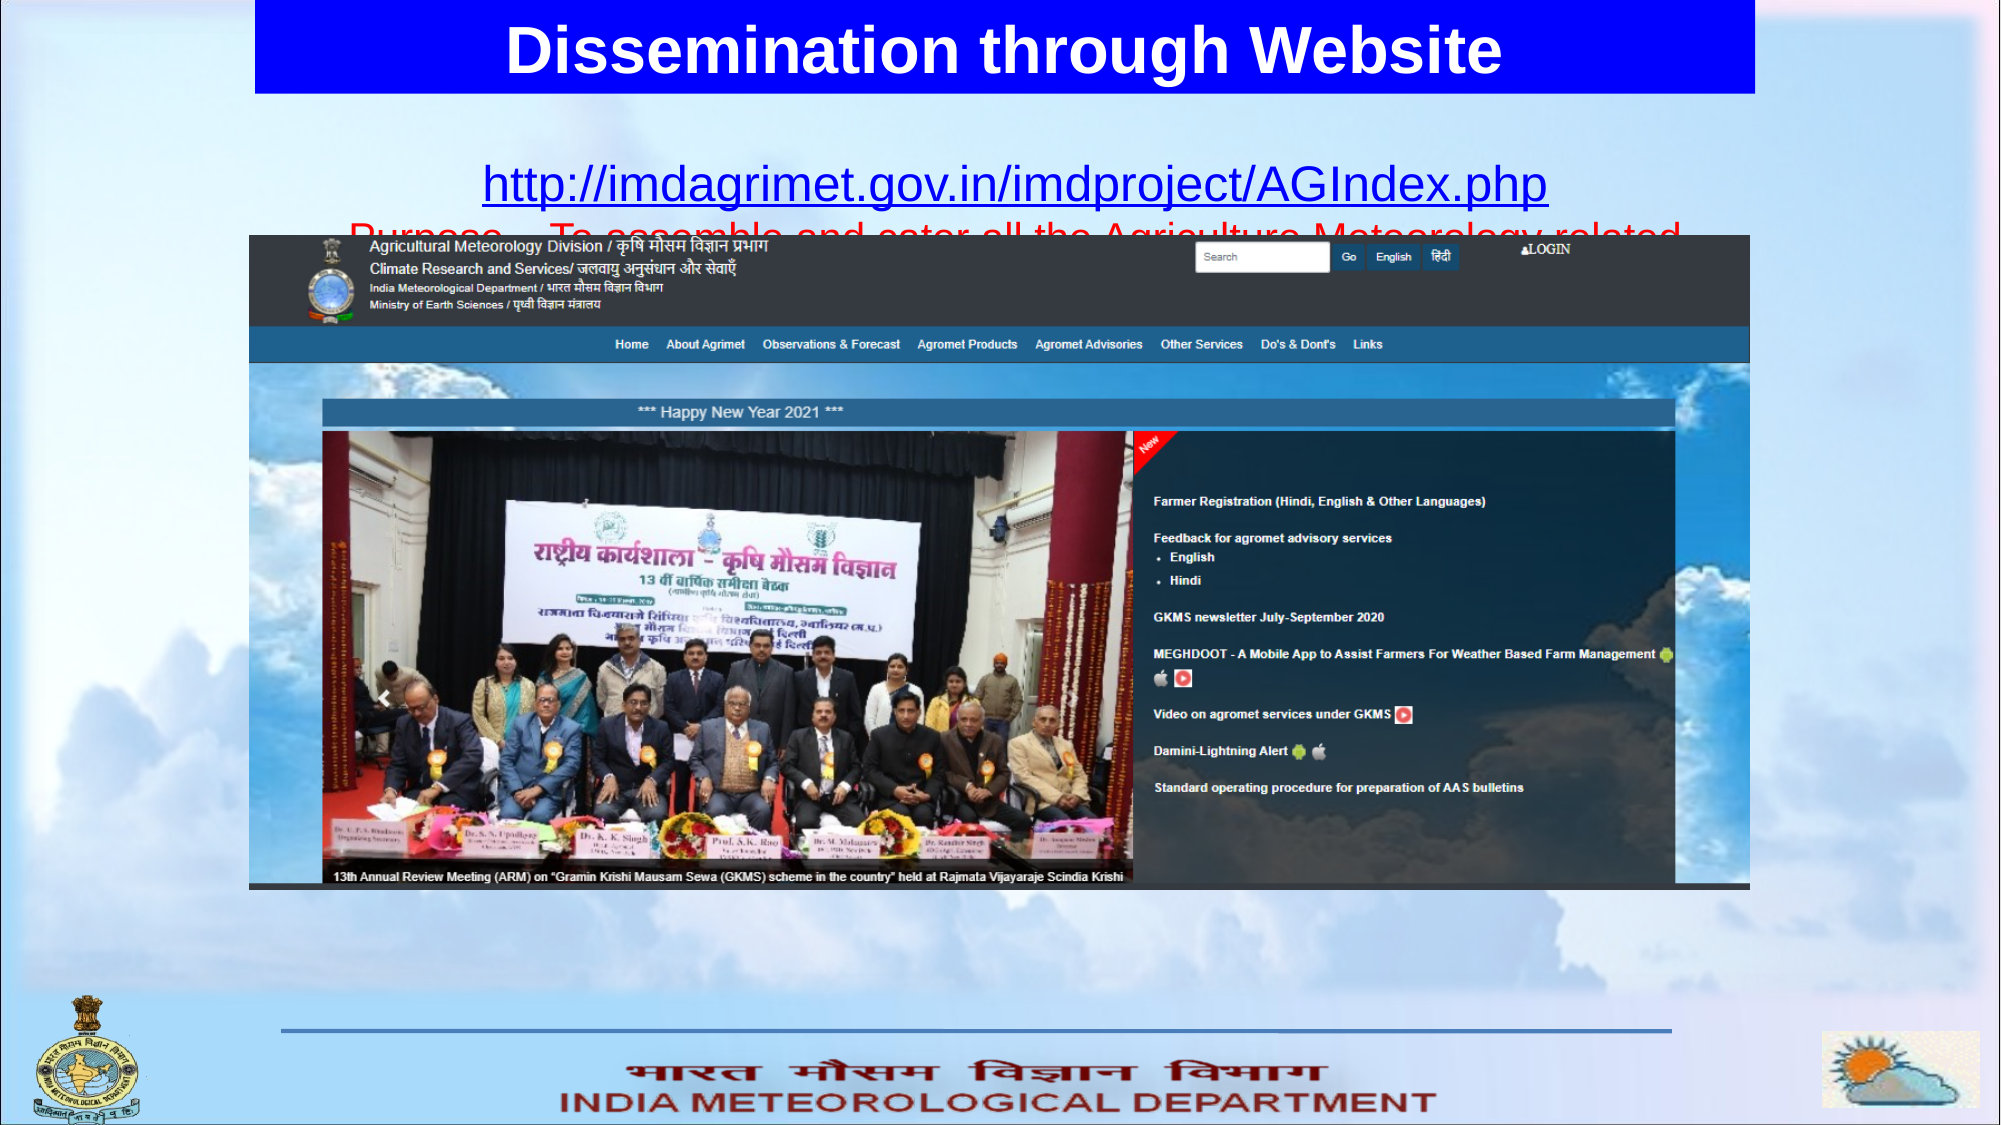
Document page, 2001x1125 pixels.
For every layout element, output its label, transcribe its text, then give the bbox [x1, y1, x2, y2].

picture [0, 0, 2001, 1125]
title Dissemination through Website [255, 0, 1756, 94]
subtitle http://imdagrimet.gov.in/imdproject/AGIndex.php Purpose – To assemble and cater all the Agriculture Meteorology related information at single domain [303, 113, 1729, 235]
